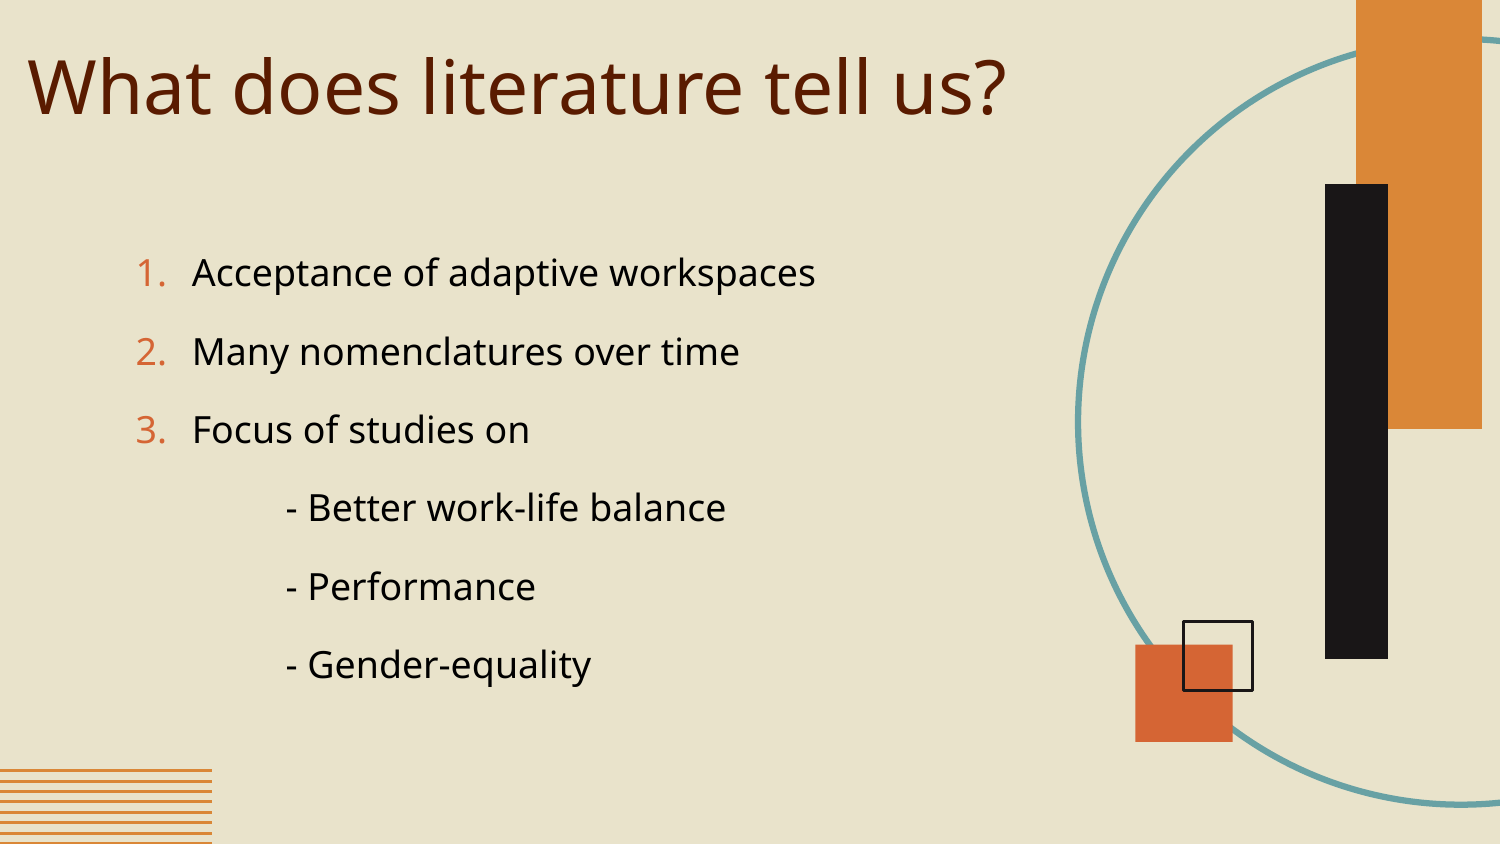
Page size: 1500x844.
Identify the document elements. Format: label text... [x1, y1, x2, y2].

title What does literature tell us? [12, 24, 1118, 145]
text_box Acceptance of adaptive workspaces Many nomenclatures over time Focus of studies on - Better work-life balance - Performance - Gender-equality [120, 234, 988, 734]
